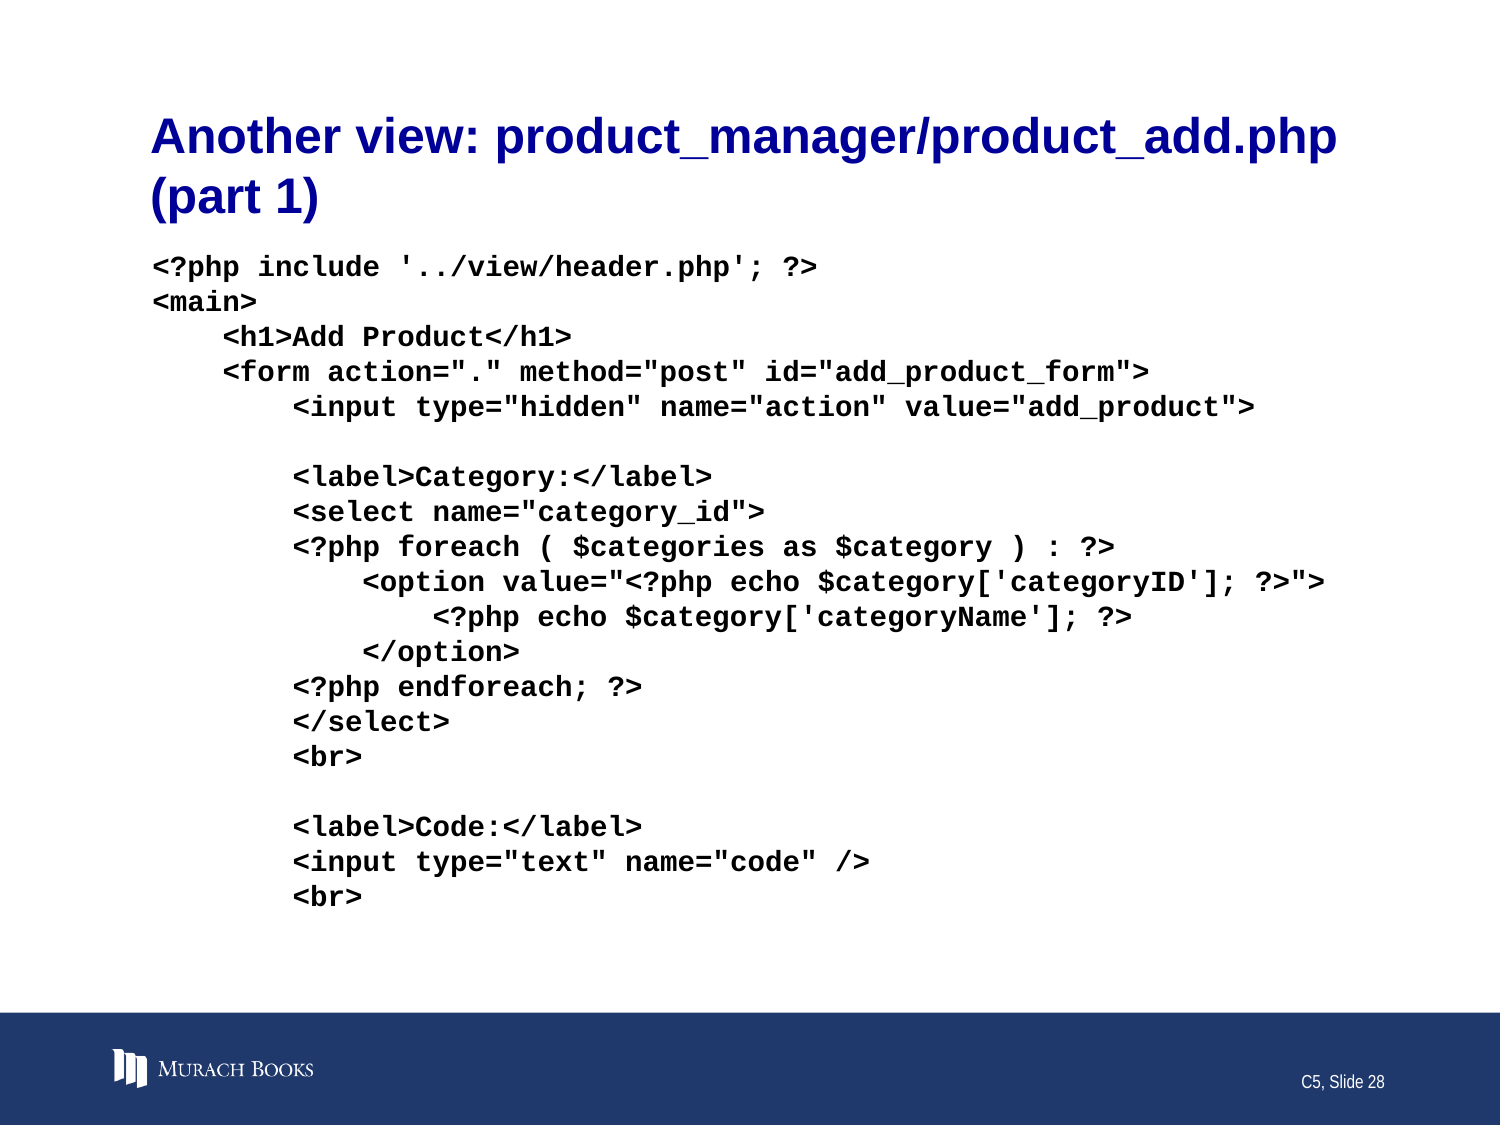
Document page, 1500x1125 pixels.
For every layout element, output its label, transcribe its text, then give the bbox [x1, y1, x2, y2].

footer [12, 1025, 463, 1100]
slide_number C5, Slide 28 [1087, 1025, 1400, 1100]
title Another view: product_manager/product_add.php (part 1) [150, 102, 1350, 224]
list <?php include '../view/header.php'; ?> <main> <h1>Add Product</h1> <form action="." method="post" id="add_product_form"> <input type="hidden" name="action" value="add_product"> <label>Category:</label> <select name="category_id"> <?php foreach ( $categories as $category ) : ?> <option value="<?php echo $category['categoryID']; ?>"> <?php echo $category['categoryName']; ?> </option> <?php endforeach; ?> </select> <br> <label>Code:</label> <input type="text" name="code" /> <br> [137, 239, 1350, 978]
